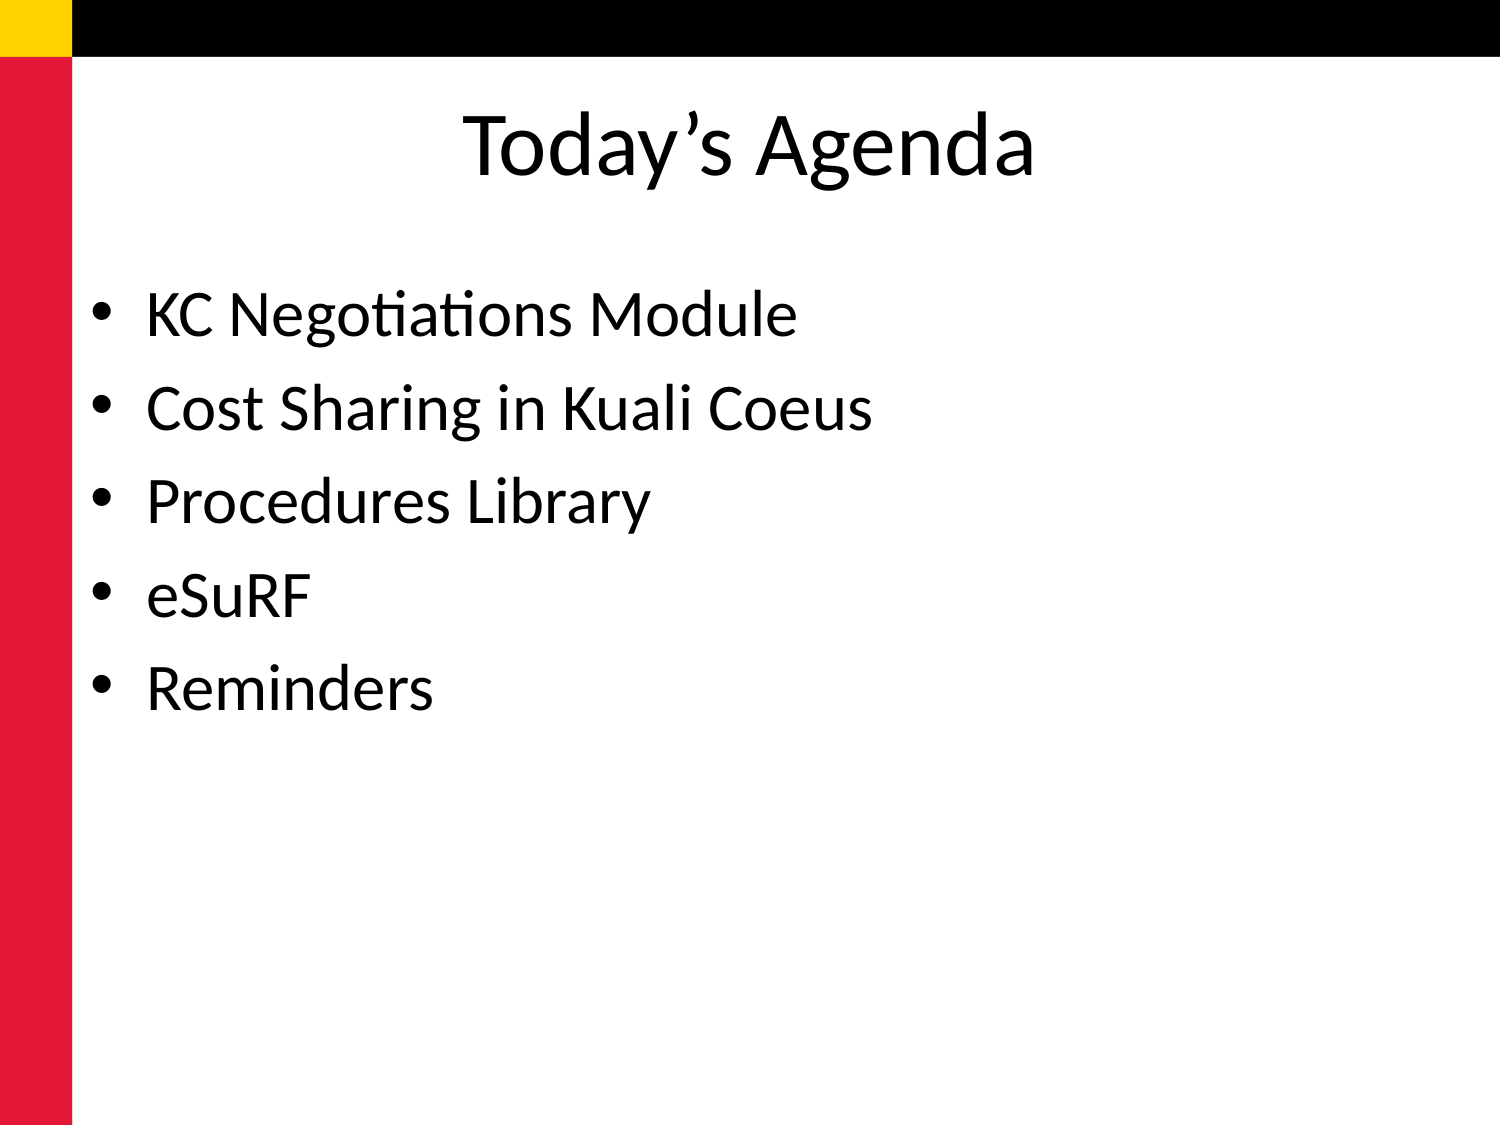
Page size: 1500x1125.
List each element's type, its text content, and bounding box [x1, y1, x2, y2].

title Today’s Agenda [75, 45, 1425, 233]
picture [0, 0, 1500, 1125]
list KC Negotiations Module Cost Sharing in Kuali Coeus Procedures Library eSuRF Reminders [75, 262, 1425, 1005]
